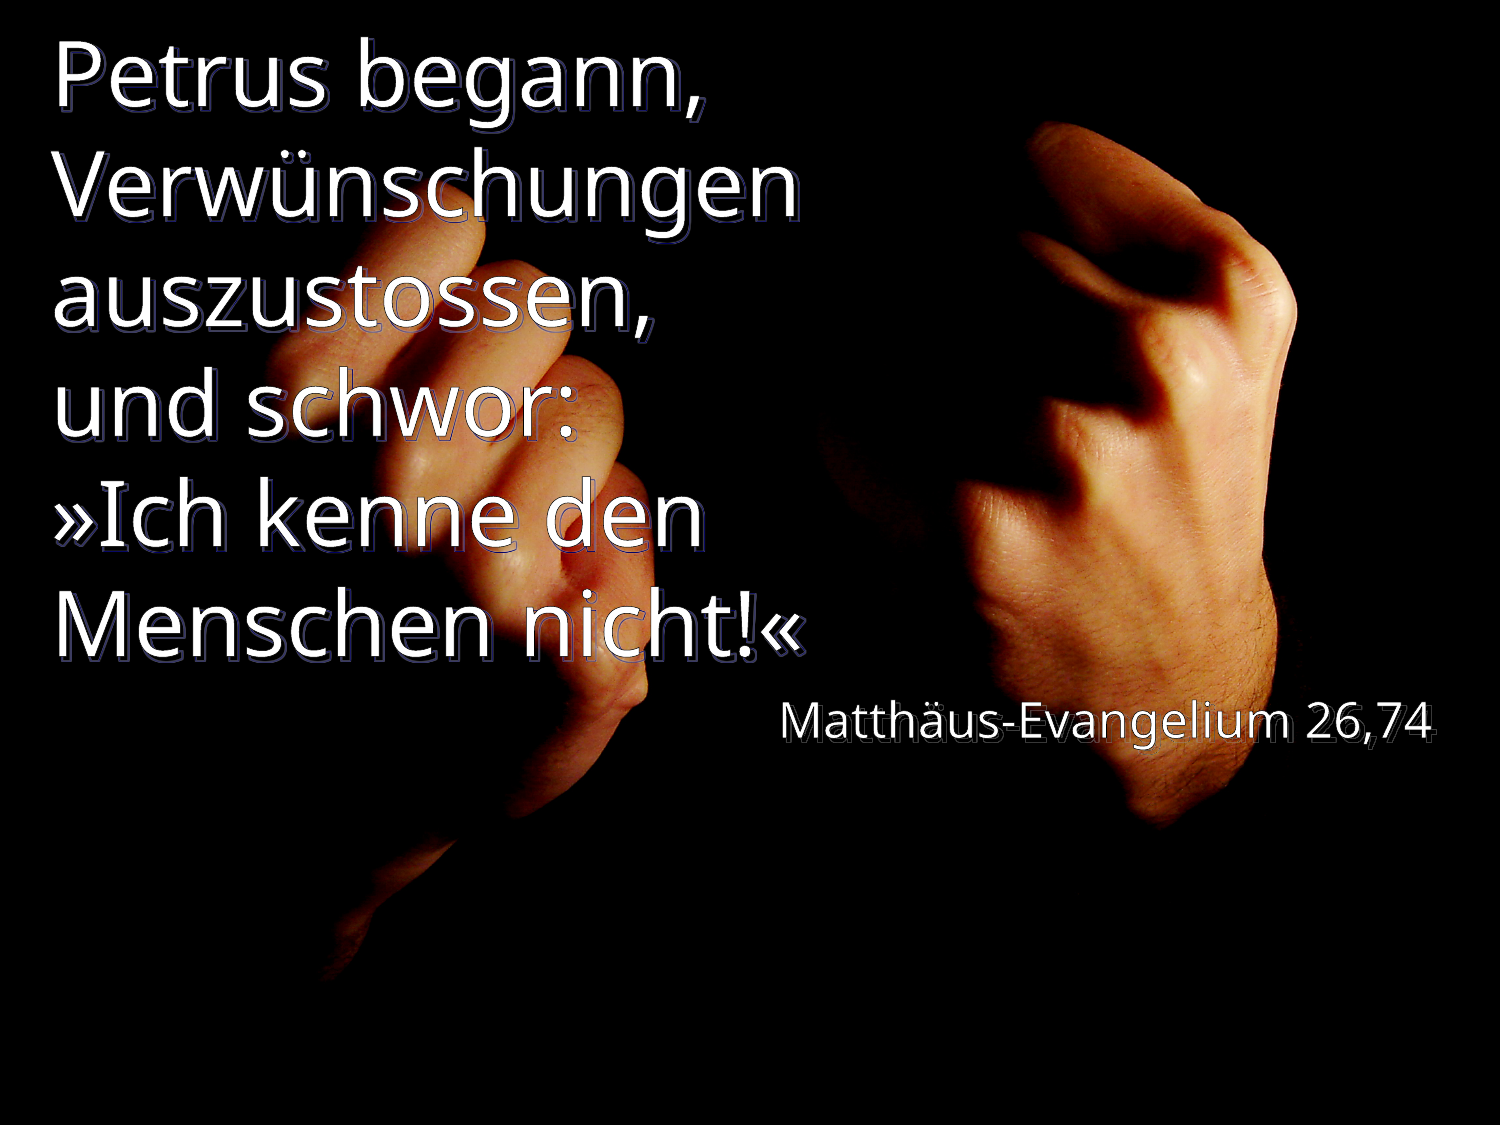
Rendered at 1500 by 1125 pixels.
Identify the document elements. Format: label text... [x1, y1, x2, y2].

title Petrus begann, Verwünschungen auszustossen, und schwor: »Ich kenne den Menschen nicht!« [34, 6, 857, 683]
text_box Matthäus-Evangelium 26,74 [135, 680, 1447, 756]
picture [0, 0, 1500, 1125]
